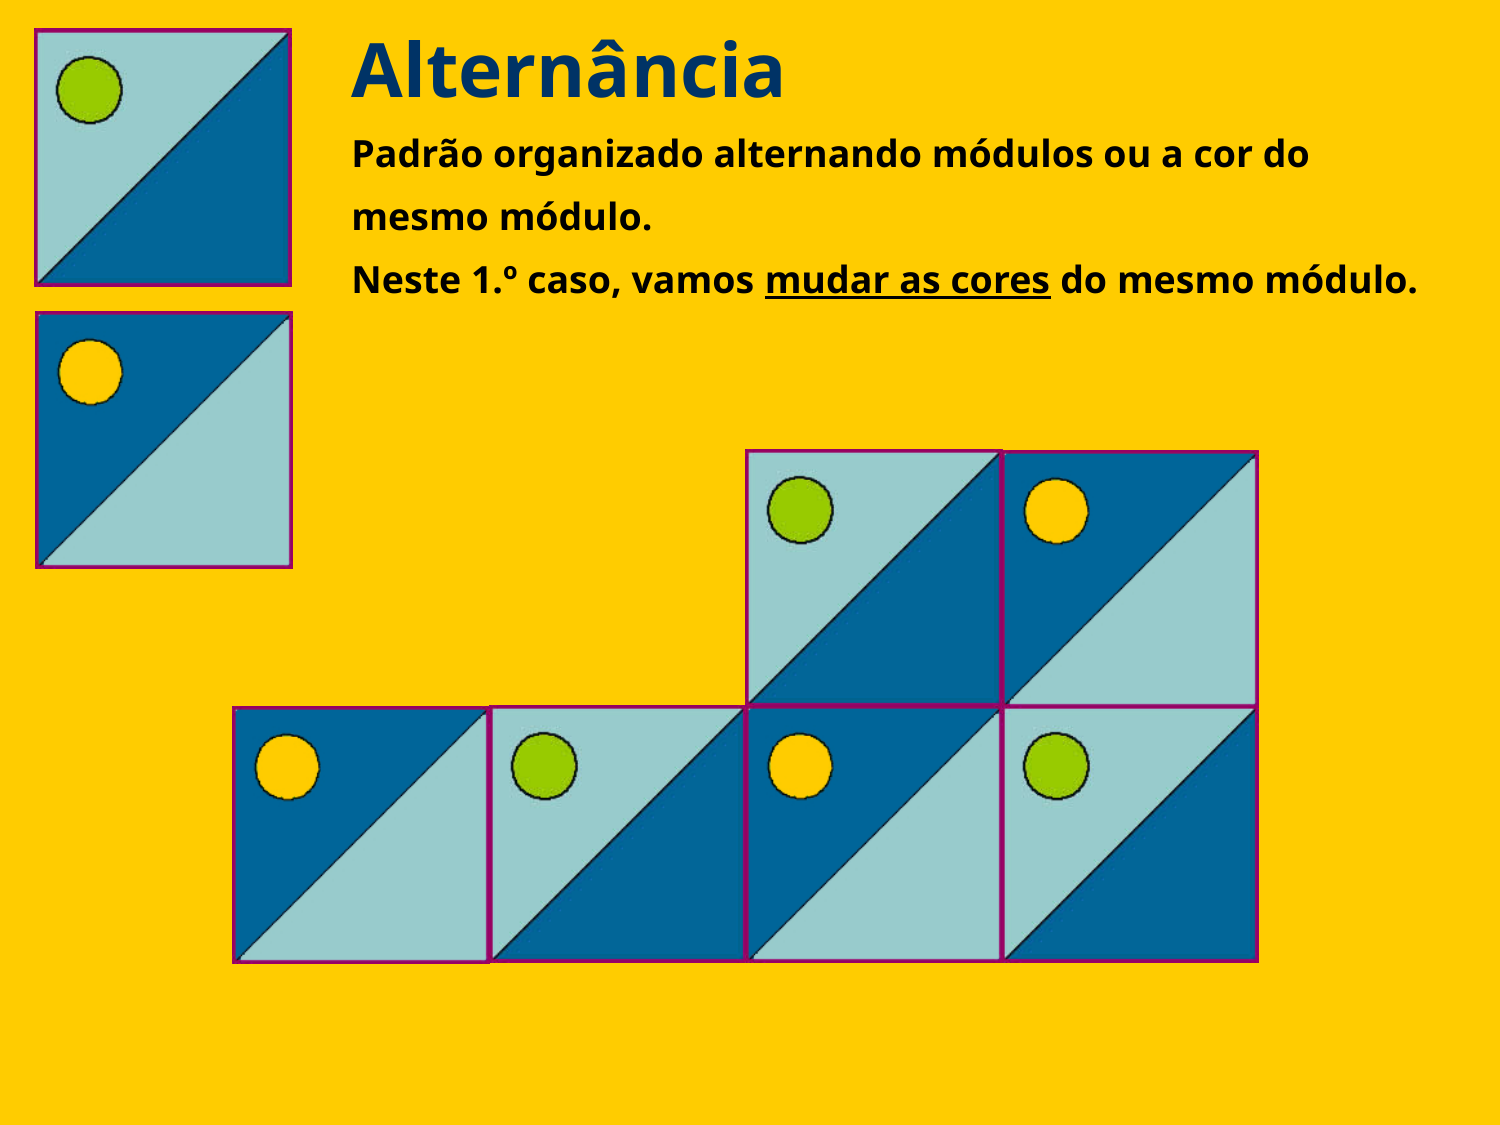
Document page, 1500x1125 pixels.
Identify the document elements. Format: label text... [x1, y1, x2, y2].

picture [35, 311, 293, 569]
picture [232, 449, 1259, 964]
picture [34, 28, 292, 287]
title Alternância Padrão organizado alternando módulos ou a cor do mesmo módulo. Neste 1.º caso, vamos mudar as cores do mesmo módulo. [336, 44, 1447, 303]
